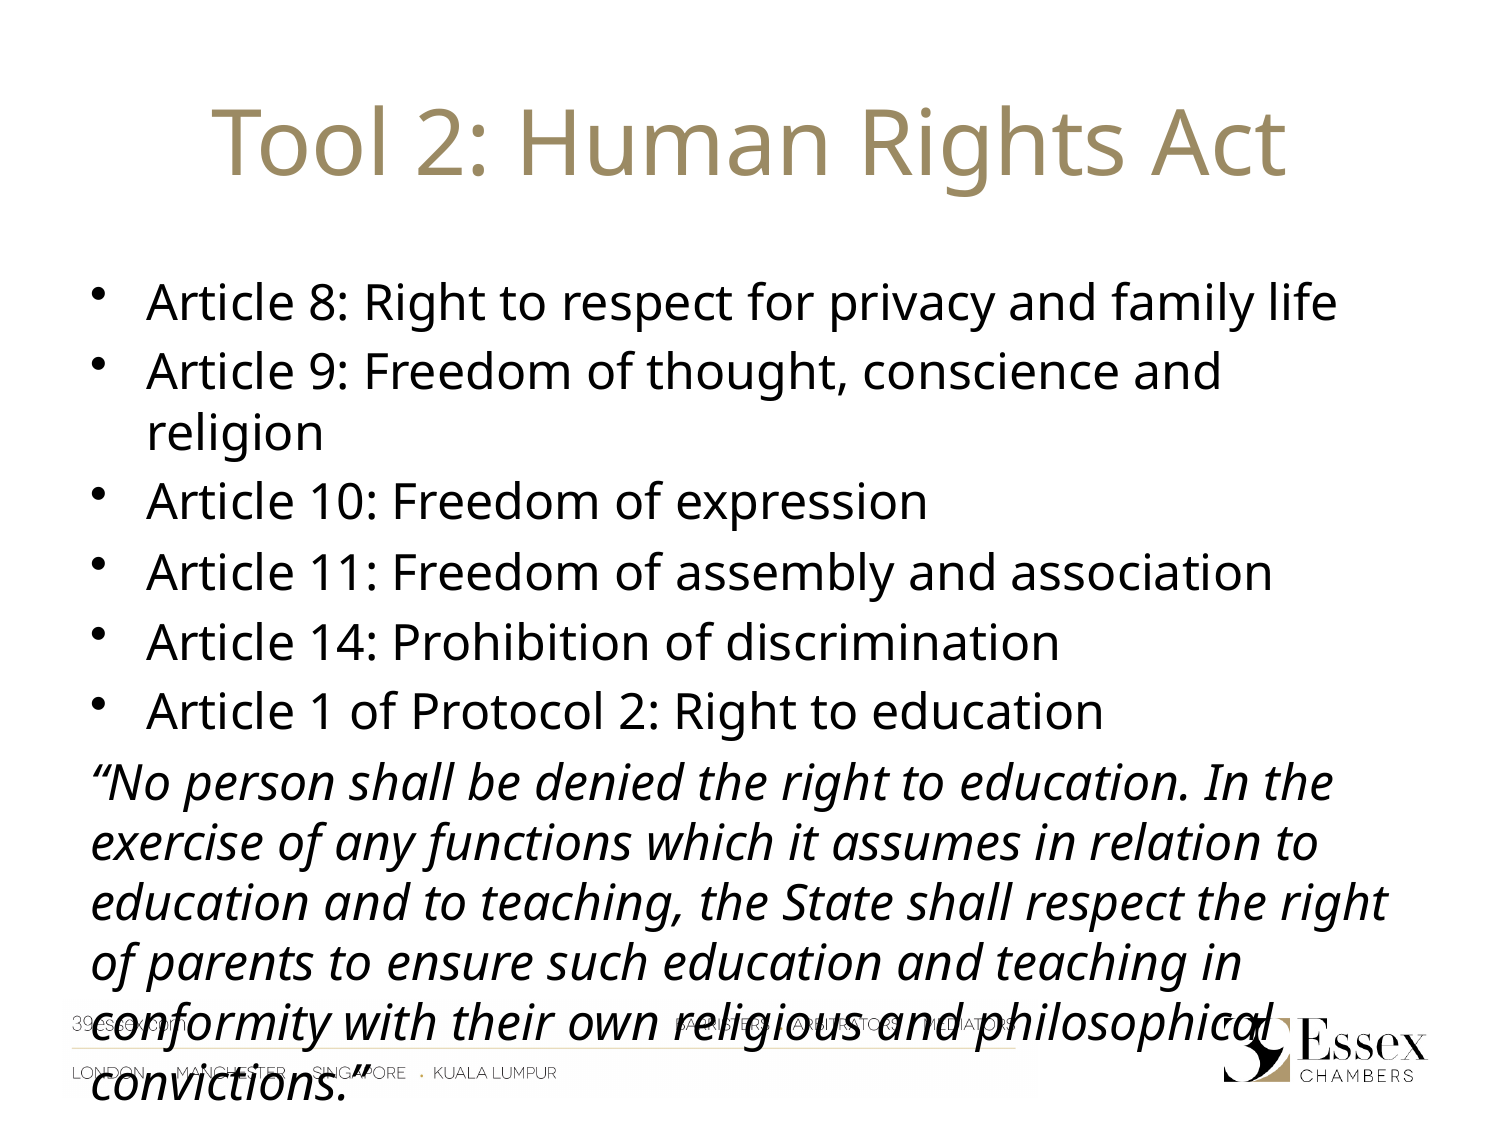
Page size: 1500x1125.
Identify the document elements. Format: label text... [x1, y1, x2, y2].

list Article 8: Right to respect for privacy and family life Article 9: Freedom of thought, conscience and religion Article 10: Freedom of expression Article 11: Freedom of assembly and association Article 14: Prohibition of discrimination Article 1 of Protocol 2: Right to education “No person shall be denied the right to education. In the exercise of any functions which it assumes in relation to education and to teaching, the State shall respect the right of parents to ensure such education and teaching in conformity with their own religious and philosophical convictions.” [74, 262, 1426, 1006]
title Tool 2: Human Rights Act [74, 44, 1426, 233]
picture [1224, 1012, 1439, 1088]
picture [62, 999, 1038, 1098]
